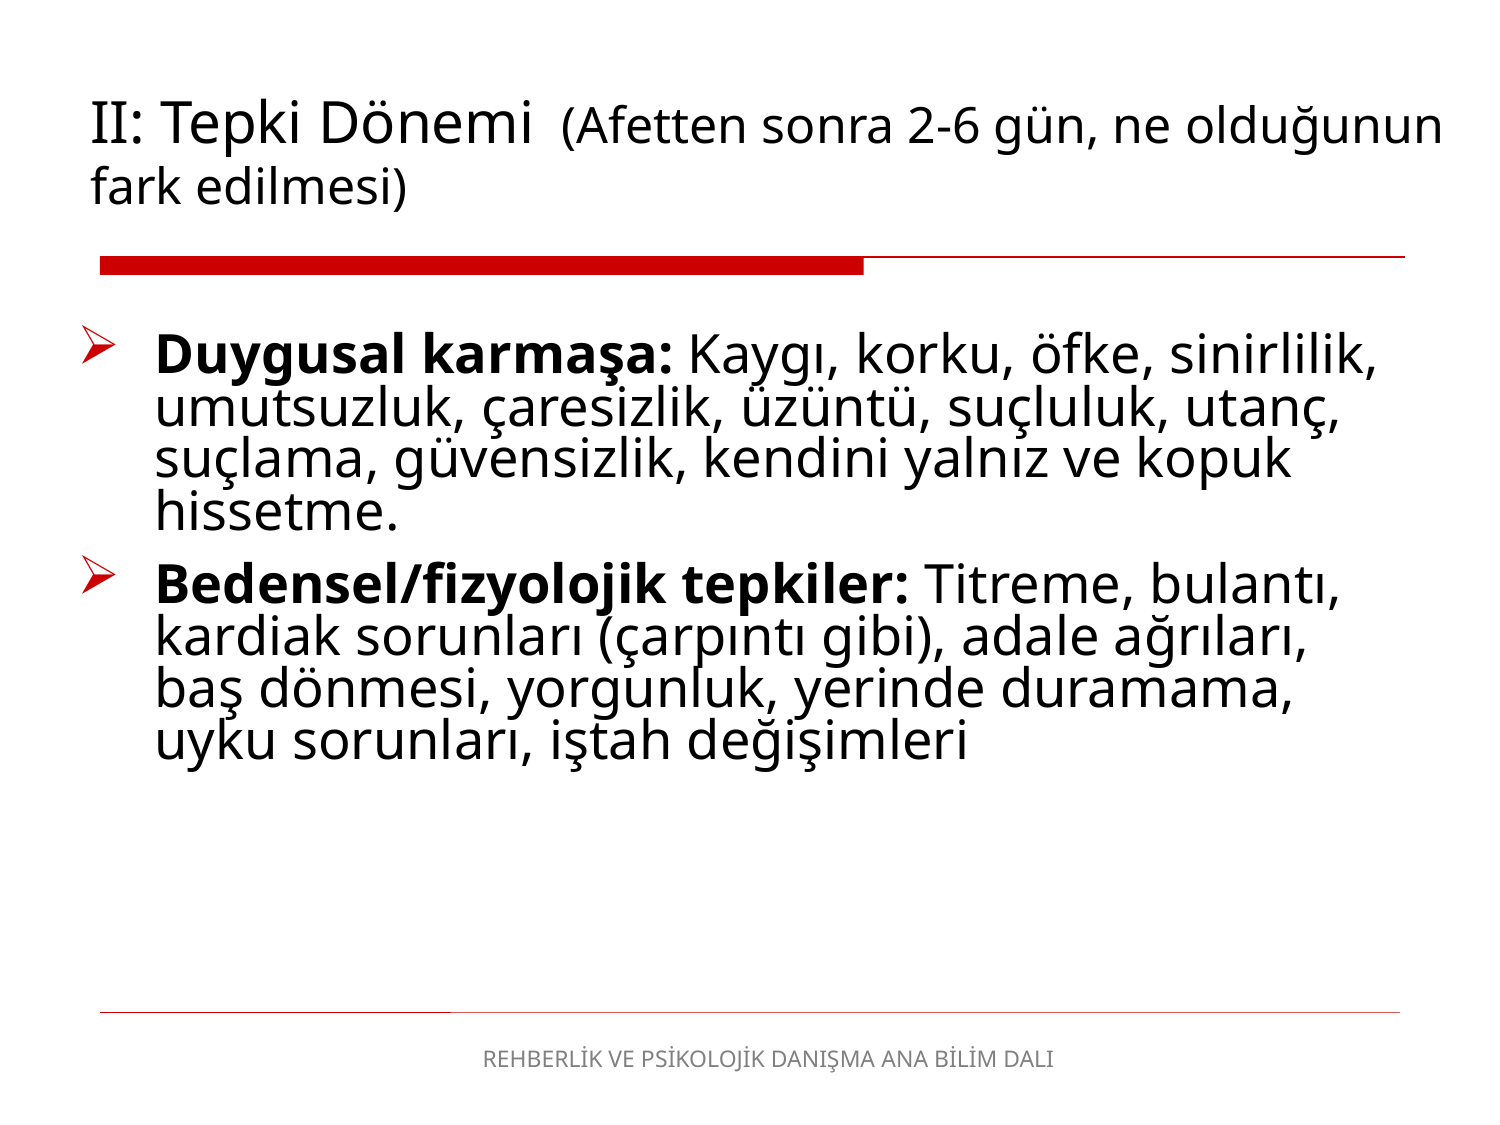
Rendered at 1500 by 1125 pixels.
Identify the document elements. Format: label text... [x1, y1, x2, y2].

title II: Tepki Dönemi (Afetten sonra 2-6 gün, ne olduğunun fark edilmesi) [75, 62, 1463, 238]
list Duygusal karmaşa: Kaygı, korku, öfke, sinirlilik, umutsuzluk, çaresizlik, üzüntü, suçluluk, utanç, suçlama, güvensizlik, kendini yalnız ve kopuk hissetme. Bedensel/fizyolojik tepkiler: Titreme, bulantı, kardiak sorunları (çarpıntı gibi), adale ağrıları, baş dönmesi, yorgunluk, yerinde duramama, uyku sorunları, iştah değişimleri [62, 324, 1425, 980]
footer REHBERLİK VE PSİKOLOJİK DANIŞMA ANA BİLİM DALI [312, 1037, 1225, 1103]
